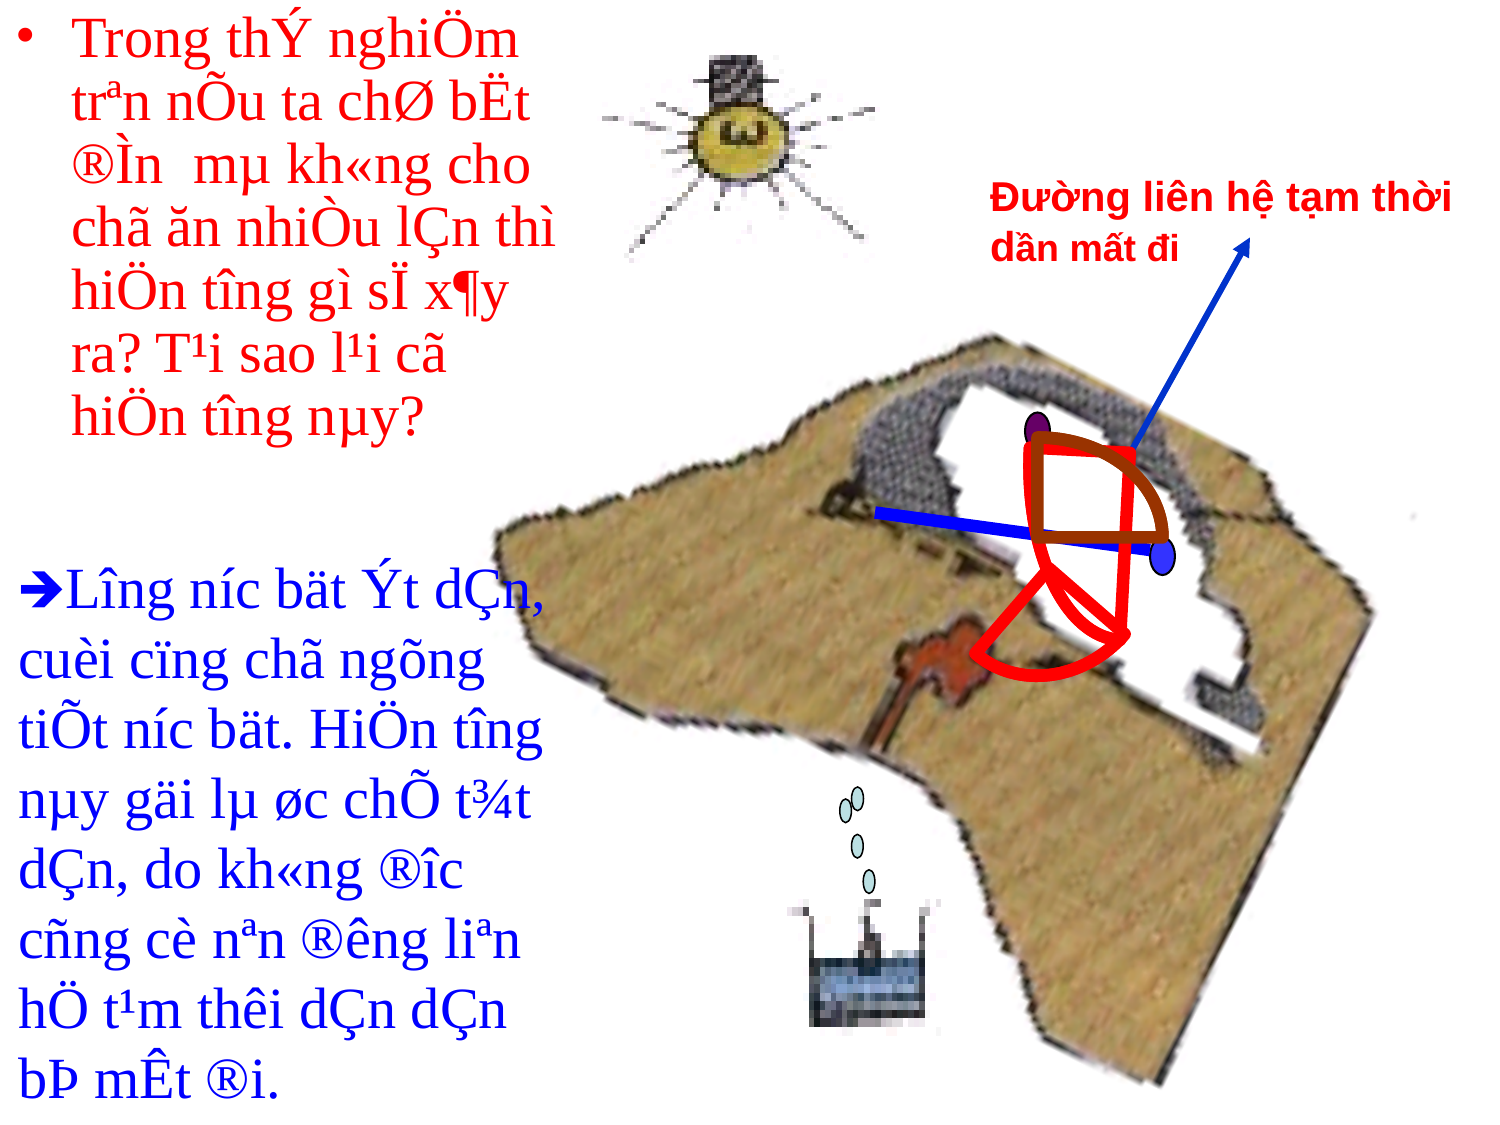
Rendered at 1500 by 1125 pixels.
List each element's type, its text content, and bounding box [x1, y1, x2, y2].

text_box Đường liên hệ tạm thời dần mất đi [974, 162, 1500, 278]
list Trong thÝ nghiÖm trªn nÕu ta chØ bËt ®Ìn mµ kh«ng cho chã ăn nhiÒu lÇn thì hiÖn t­îng gì sÏ x¶y ra? T¹i sao l¹i cã hiÖn t­îng nµy? [0, 0, 558, 587]
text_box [874, 512, 1151, 551]
text_box 🡺L­îng n­íc bät Ýt dÇn, cuèi cïng chã ngõng tiÕt n­íc bät. HiÖn t­îng nµy gäi lµ øc chÕ t¾t dÇn, do kh«ng ®­îc cñng cè nªn ®­êng liªn hÖ t¹m thêi dÇn dÇn bÞ mÊt ®i. [3, 543, 576, 1118]
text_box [1124, 237, 1251, 463]
picture [499, 0, 1491, 1109]
